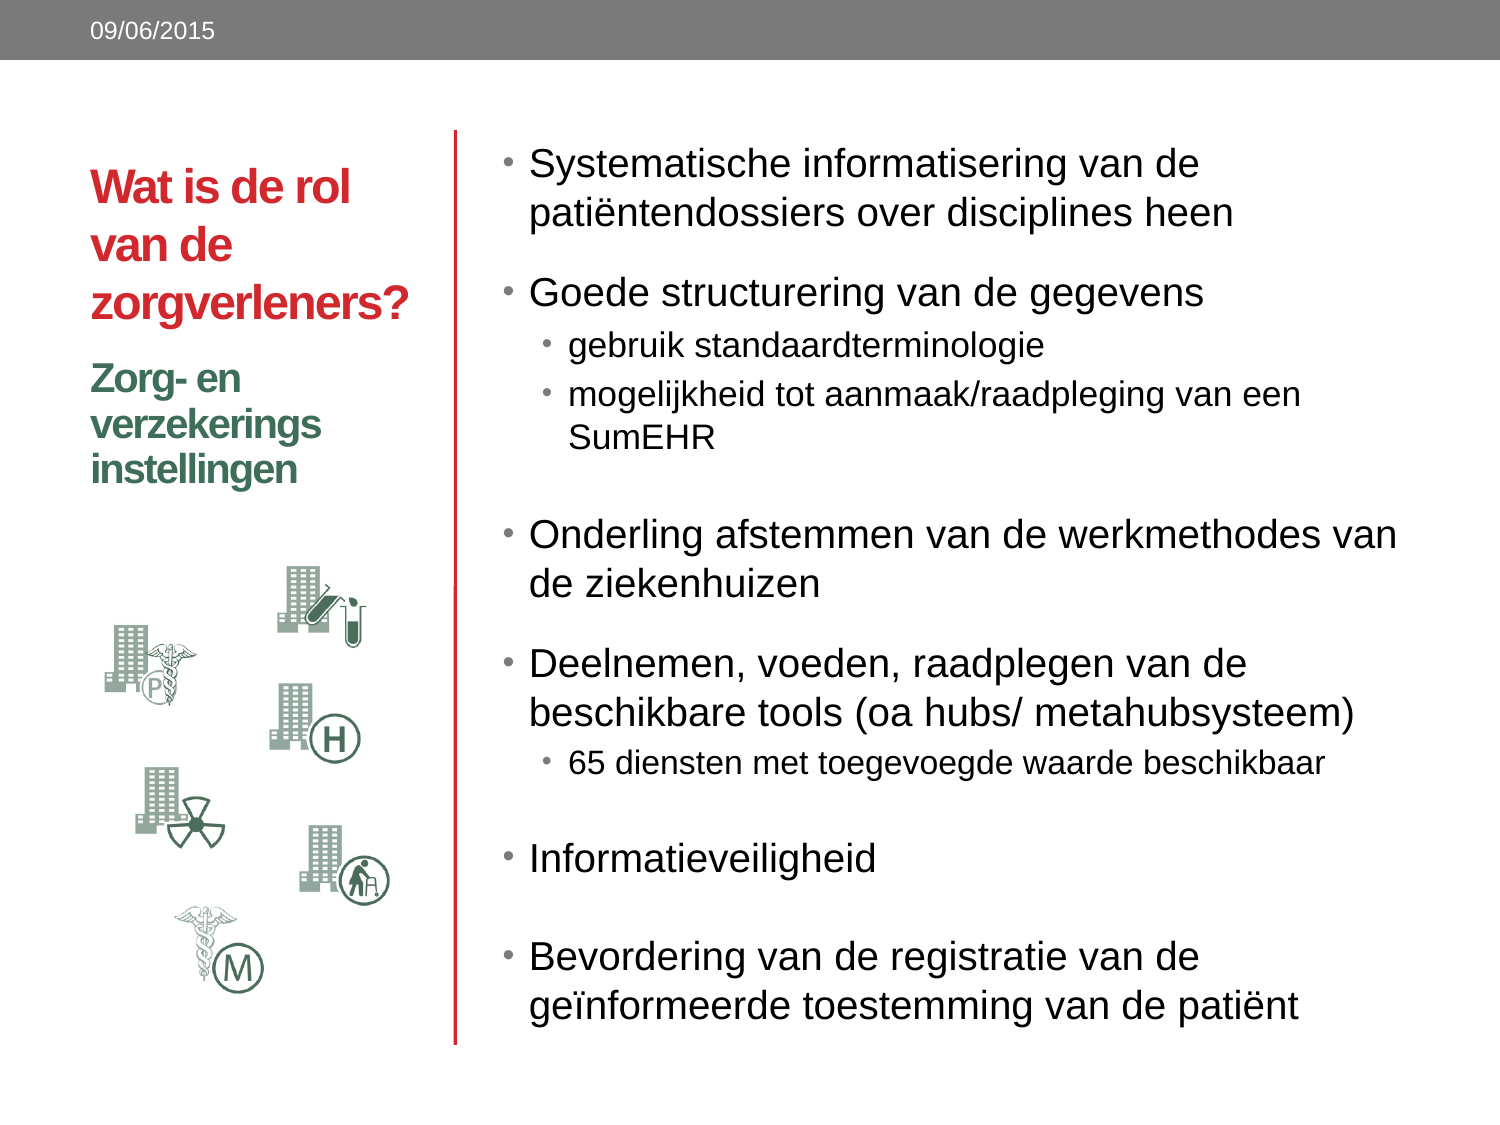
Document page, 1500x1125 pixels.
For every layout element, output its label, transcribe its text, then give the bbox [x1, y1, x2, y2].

picture [100, 615, 201, 717]
picture [294, 816, 396, 918]
picture [129, 757, 231, 858]
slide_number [75, 3, 550, 57]
list Systematische informatisering van de patiëntendossiers over disciplines heen Goede structurering van de gegevens gebruik standaardterminologie mogelijkheid tot aanmaak/raadpleging van een SumEHR Onderling afstemmen van de werkmethodes van de ziekenhuizen Deelnemen, voeden, raadplegen van de beschikbare tools (oa hubs/ metahubsysteem) 65 diensten met toegevoegde waarde beschikbaar Informatieveiligheid Bevordering van de registratie van de geïnformeerde toestemming van de patiënt [487, 129, 1425, 1045]
title Wat is de rol van de zorgverleners? [75, 129, 426, 337]
picture [265, 674, 367, 776]
picture [271, 556, 373, 658]
picture [167, 898, 269, 1000]
list Zorg- en verzekerings instellingen [75, 349, 426, 1046]
